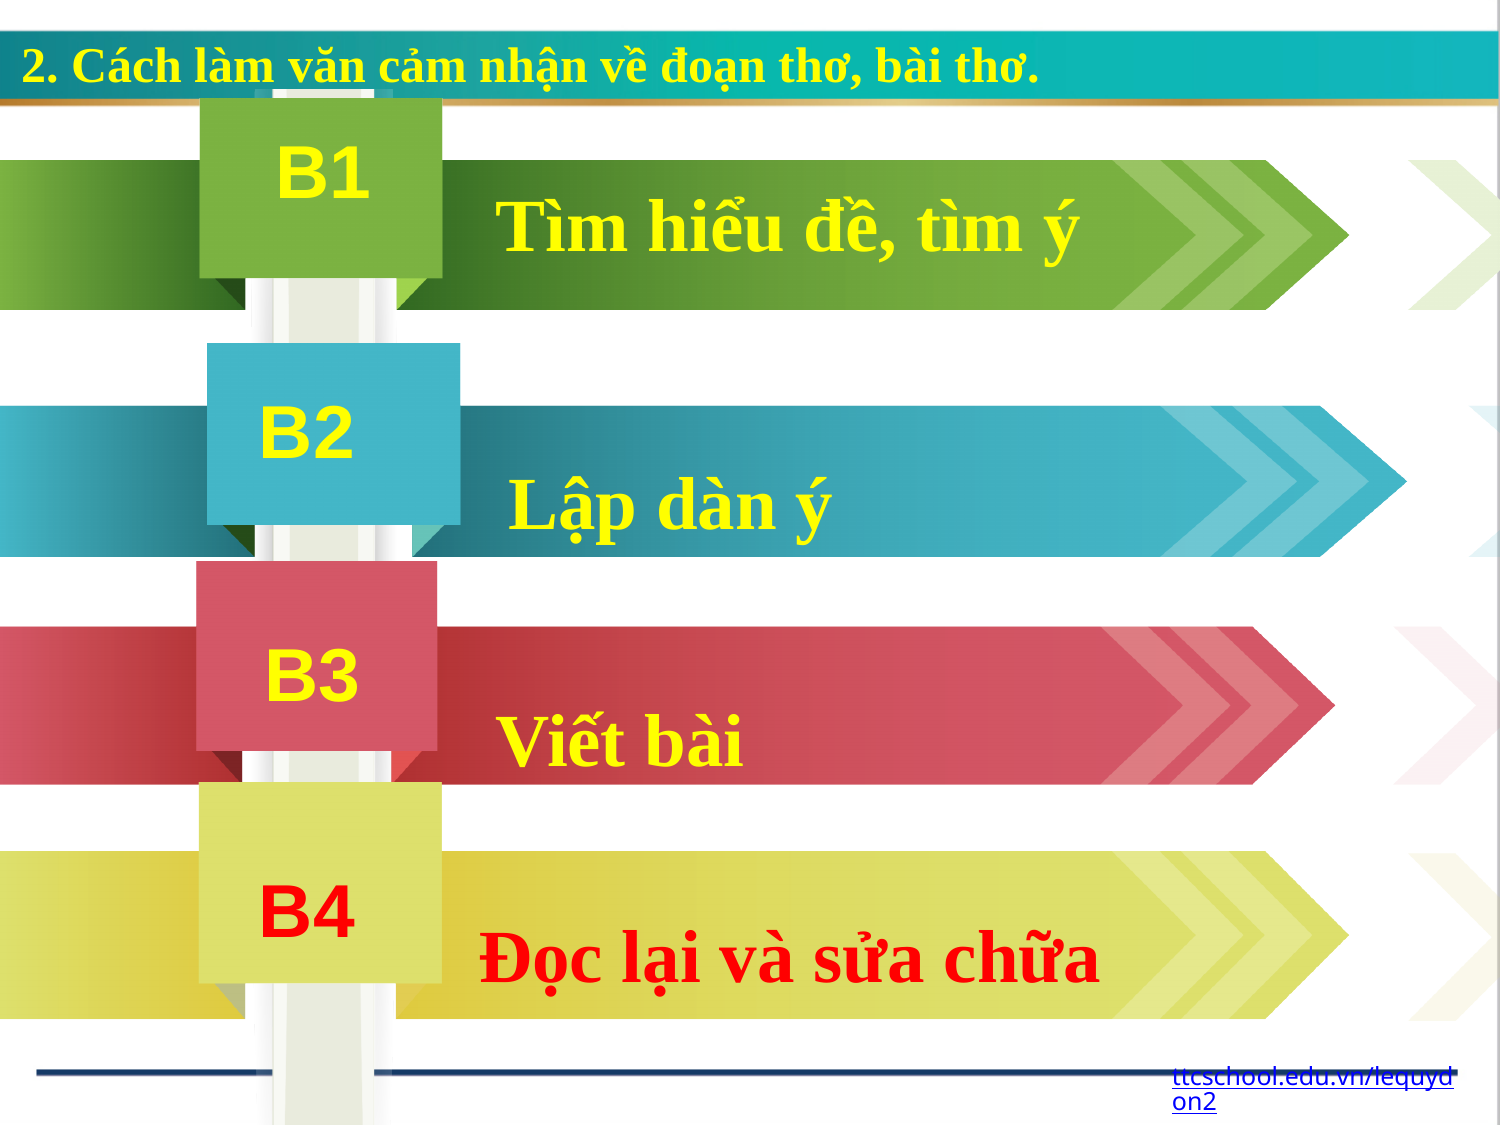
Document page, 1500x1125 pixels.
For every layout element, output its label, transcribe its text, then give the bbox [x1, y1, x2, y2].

picture [0, 0, 1500, 1125]
text_box 2. Cách làm văn cảm nhận về đoạn thơ, bài thơ. [6, 25, 1482, 97]
